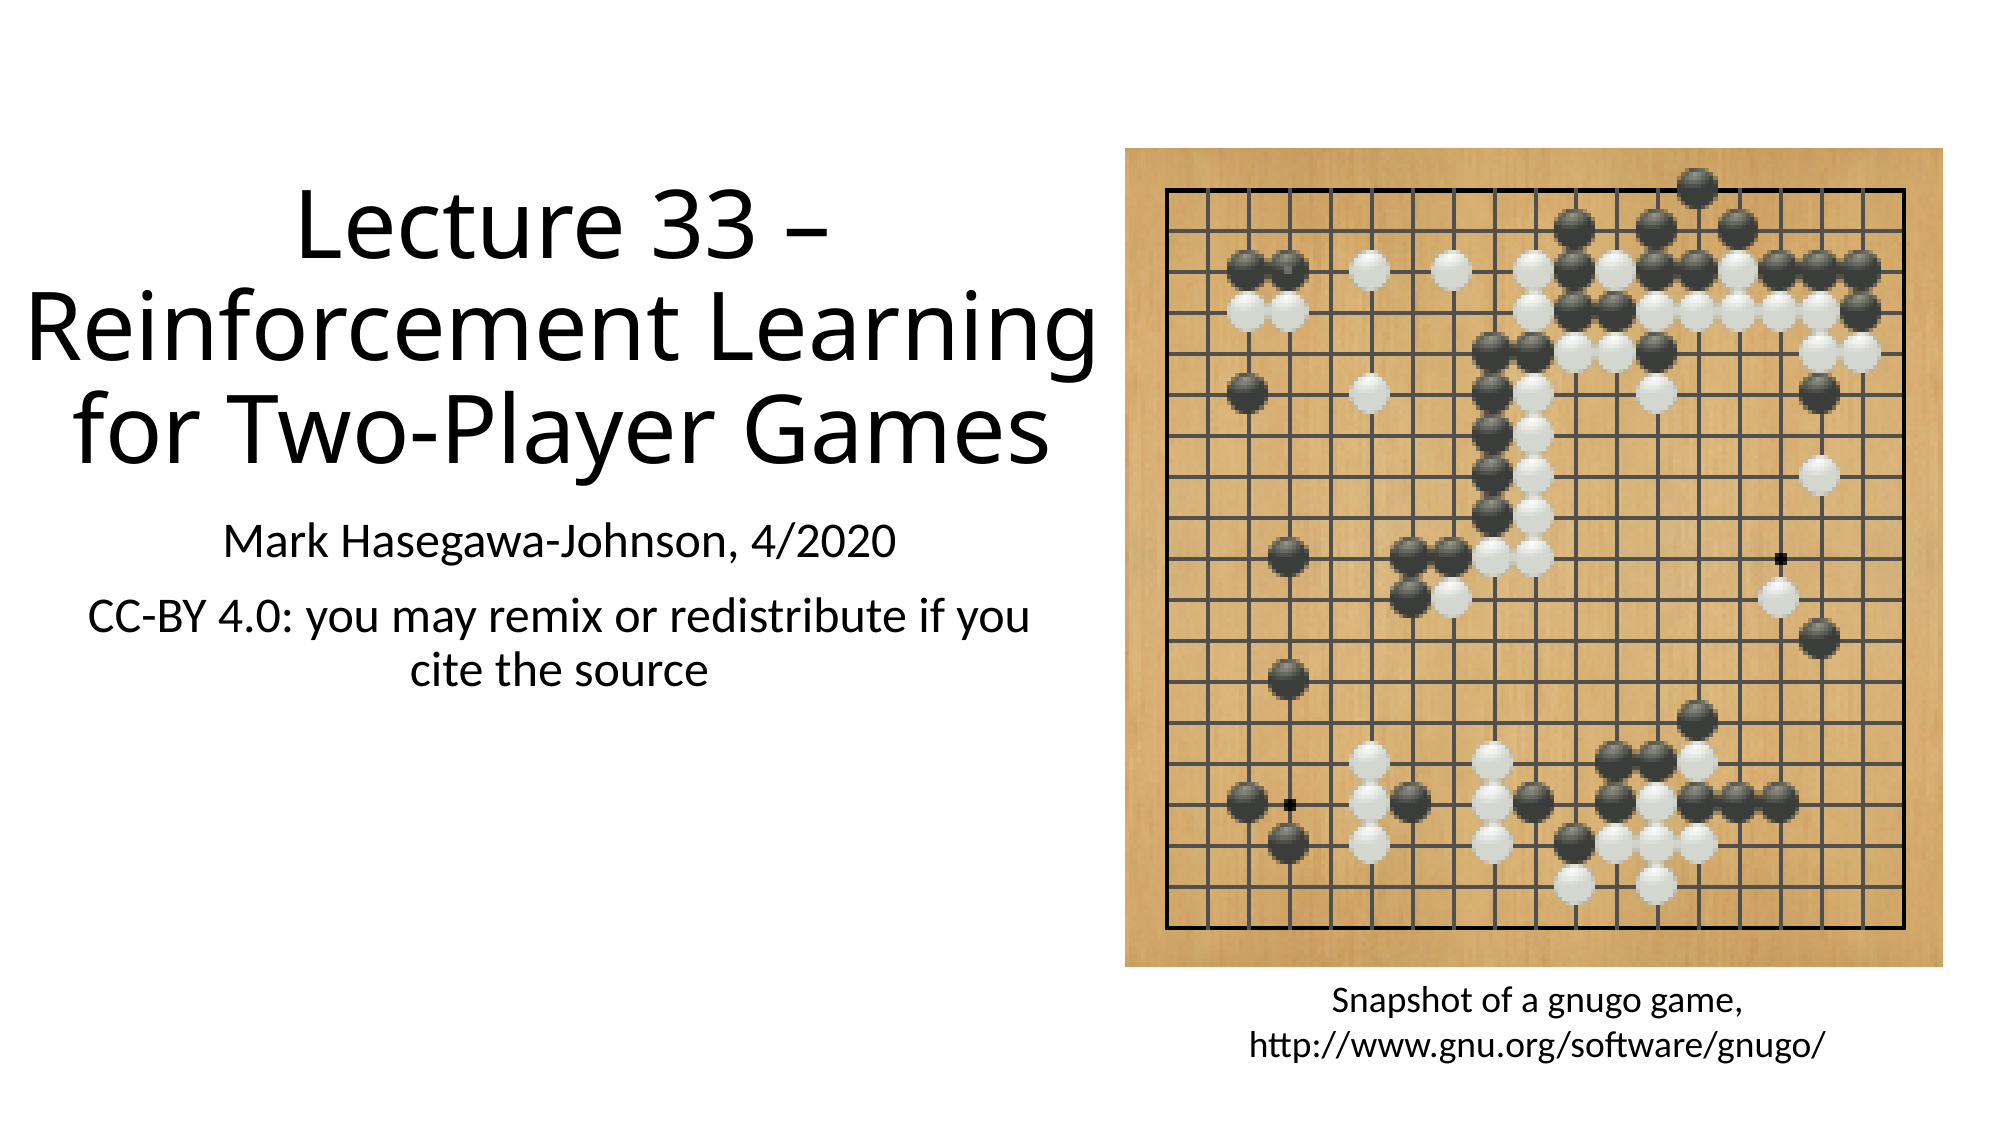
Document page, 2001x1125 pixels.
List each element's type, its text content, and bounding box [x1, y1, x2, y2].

text_box Snapshot of a gnugo game, http://www.gnu.org/software/gnugo/ [1234, 968, 1842, 1073]
title Lecture 33 – Reinforcement Learning for Two-Player Games [0, 99, 1125, 492]
picture [1124, 148, 1943, 967]
subtitle Mark Hasegawa-Johnson, 4/2020 CC-BY 4.0: you may remix or redistribute if you cite the source [43, 506, 1076, 779]
